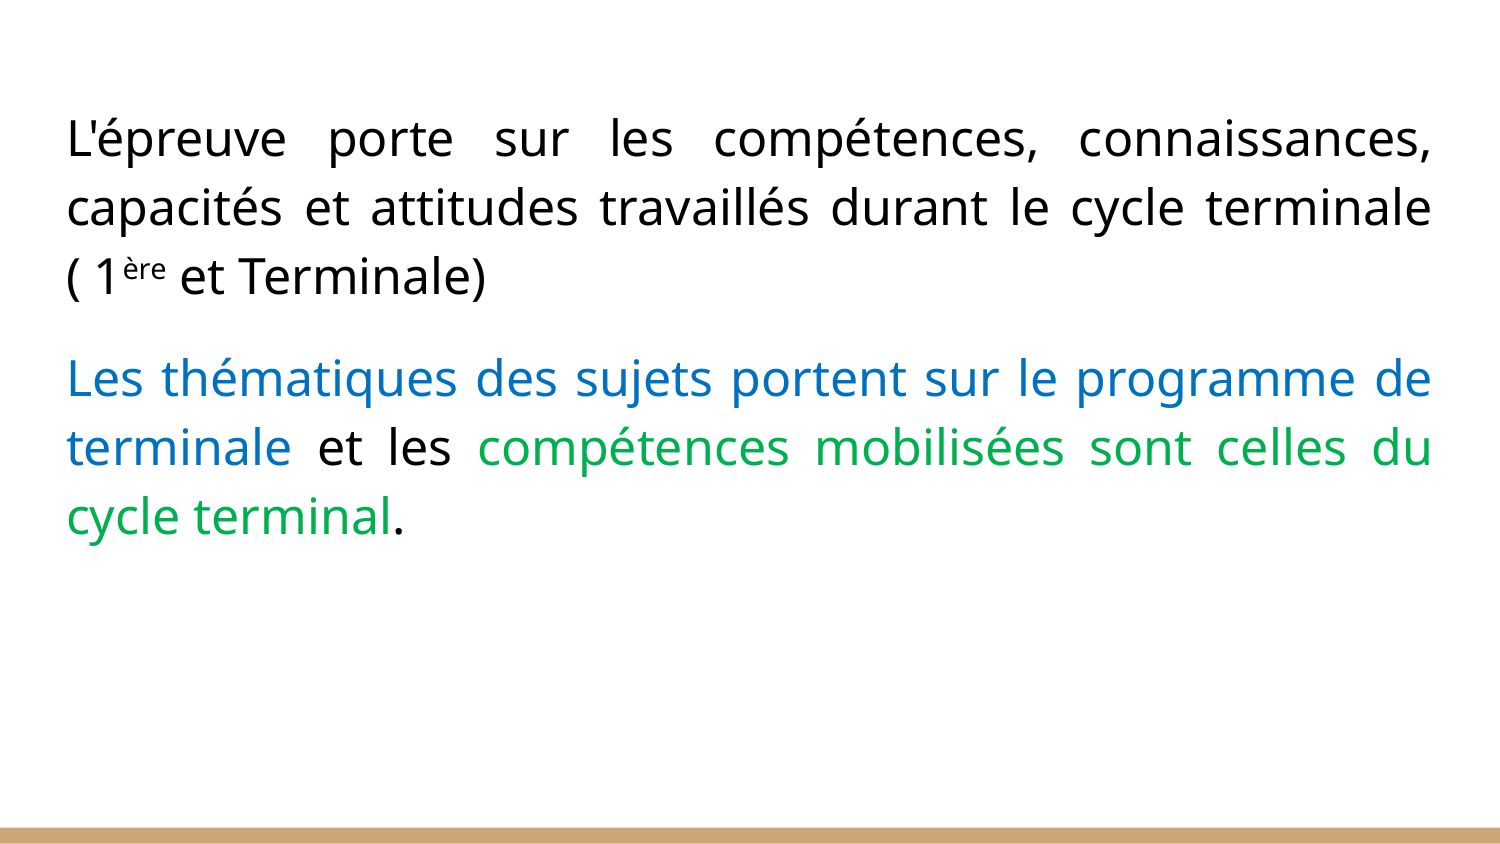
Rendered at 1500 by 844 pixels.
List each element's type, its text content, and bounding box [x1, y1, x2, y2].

list L'épreuve porte sur les compétences, connaissances, capacités et attitudes travaillés durant le cycle terminale ( 1ère et Terminale) Les thématiques des sujets portent sur le programme de terminale et les compétences mobilisées sont celles du cycle terminal. [51, 82, 1449, 752]
